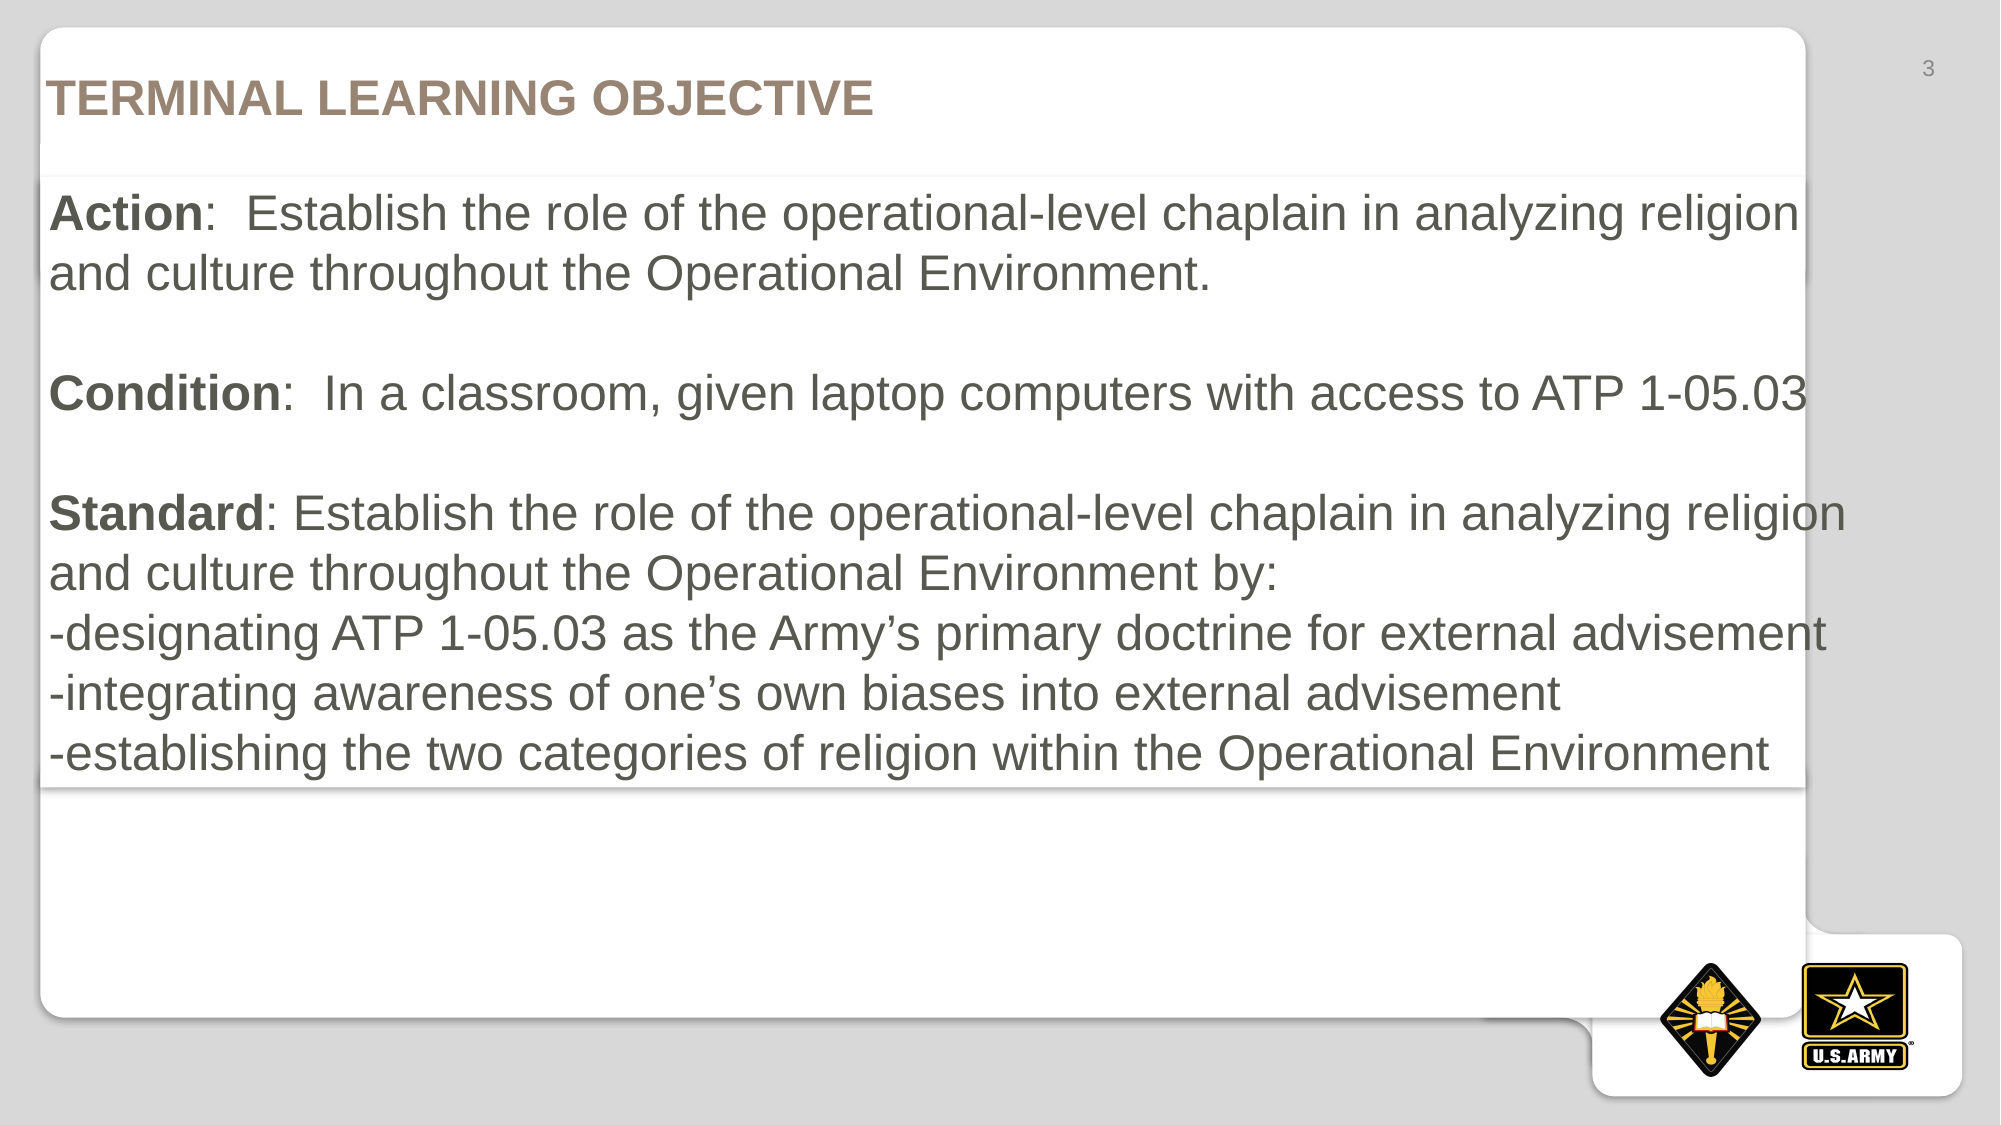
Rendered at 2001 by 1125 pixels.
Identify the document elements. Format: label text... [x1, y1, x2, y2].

title Terminal Learning Objective [30, 29, 1650, 162]
slide_number 3 [1816, 37, 1950, 98]
list Action: Establish the role of the operational-level chaplain in analyzing religion and culture throughout the Operational Environment. Condition: In a classroom, given laptop computers with access to ATP 1-05.03 Standard: Establish the role of the operational-level chaplain in analyzing religion and culture throughout the Operational Environment by: -designating ATP 1-05.03 as the Army’s primary doctrine for external advisement -integrating awareness of one’s own biases into external advisement -establishing the two categories of religion within the Operational Environment [33, 172, 1864, 947]
picture [1660, 937, 1976, 1096]
